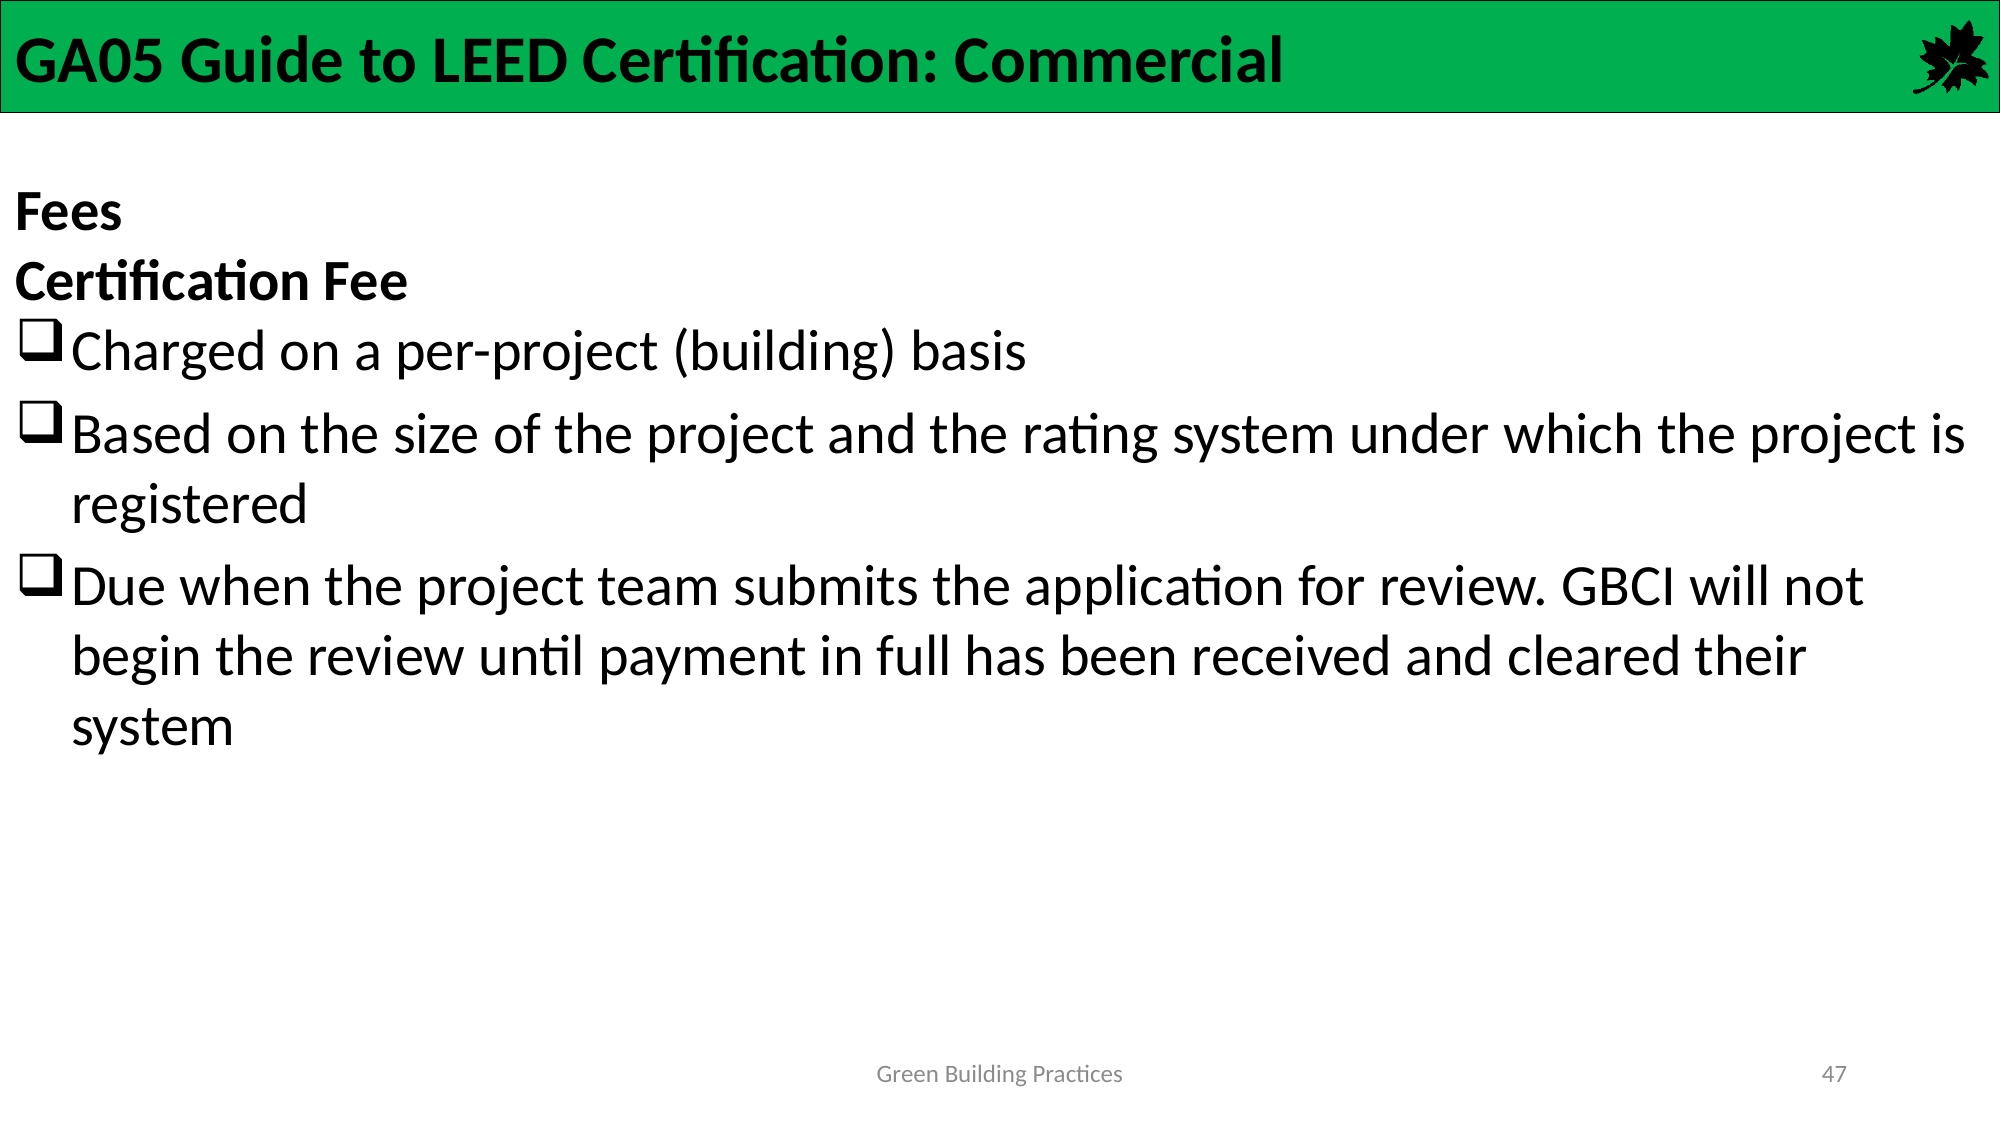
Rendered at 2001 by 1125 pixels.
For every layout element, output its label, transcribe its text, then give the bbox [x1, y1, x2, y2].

text_box Fees Certification Fee Charged on a per-project (building) basis Based on the size of the project and the rating system under which the project is registered Due when the project team submits the application for review. GBCI will not begin the review until payment in full has been received and cleared their system [0, 164, 2000, 1065]
footer Green Building Practices [662, 1042, 1338, 1103]
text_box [0, 0, 2000, 113]
slide_number 47 [1412, 1042, 1863, 1103]
